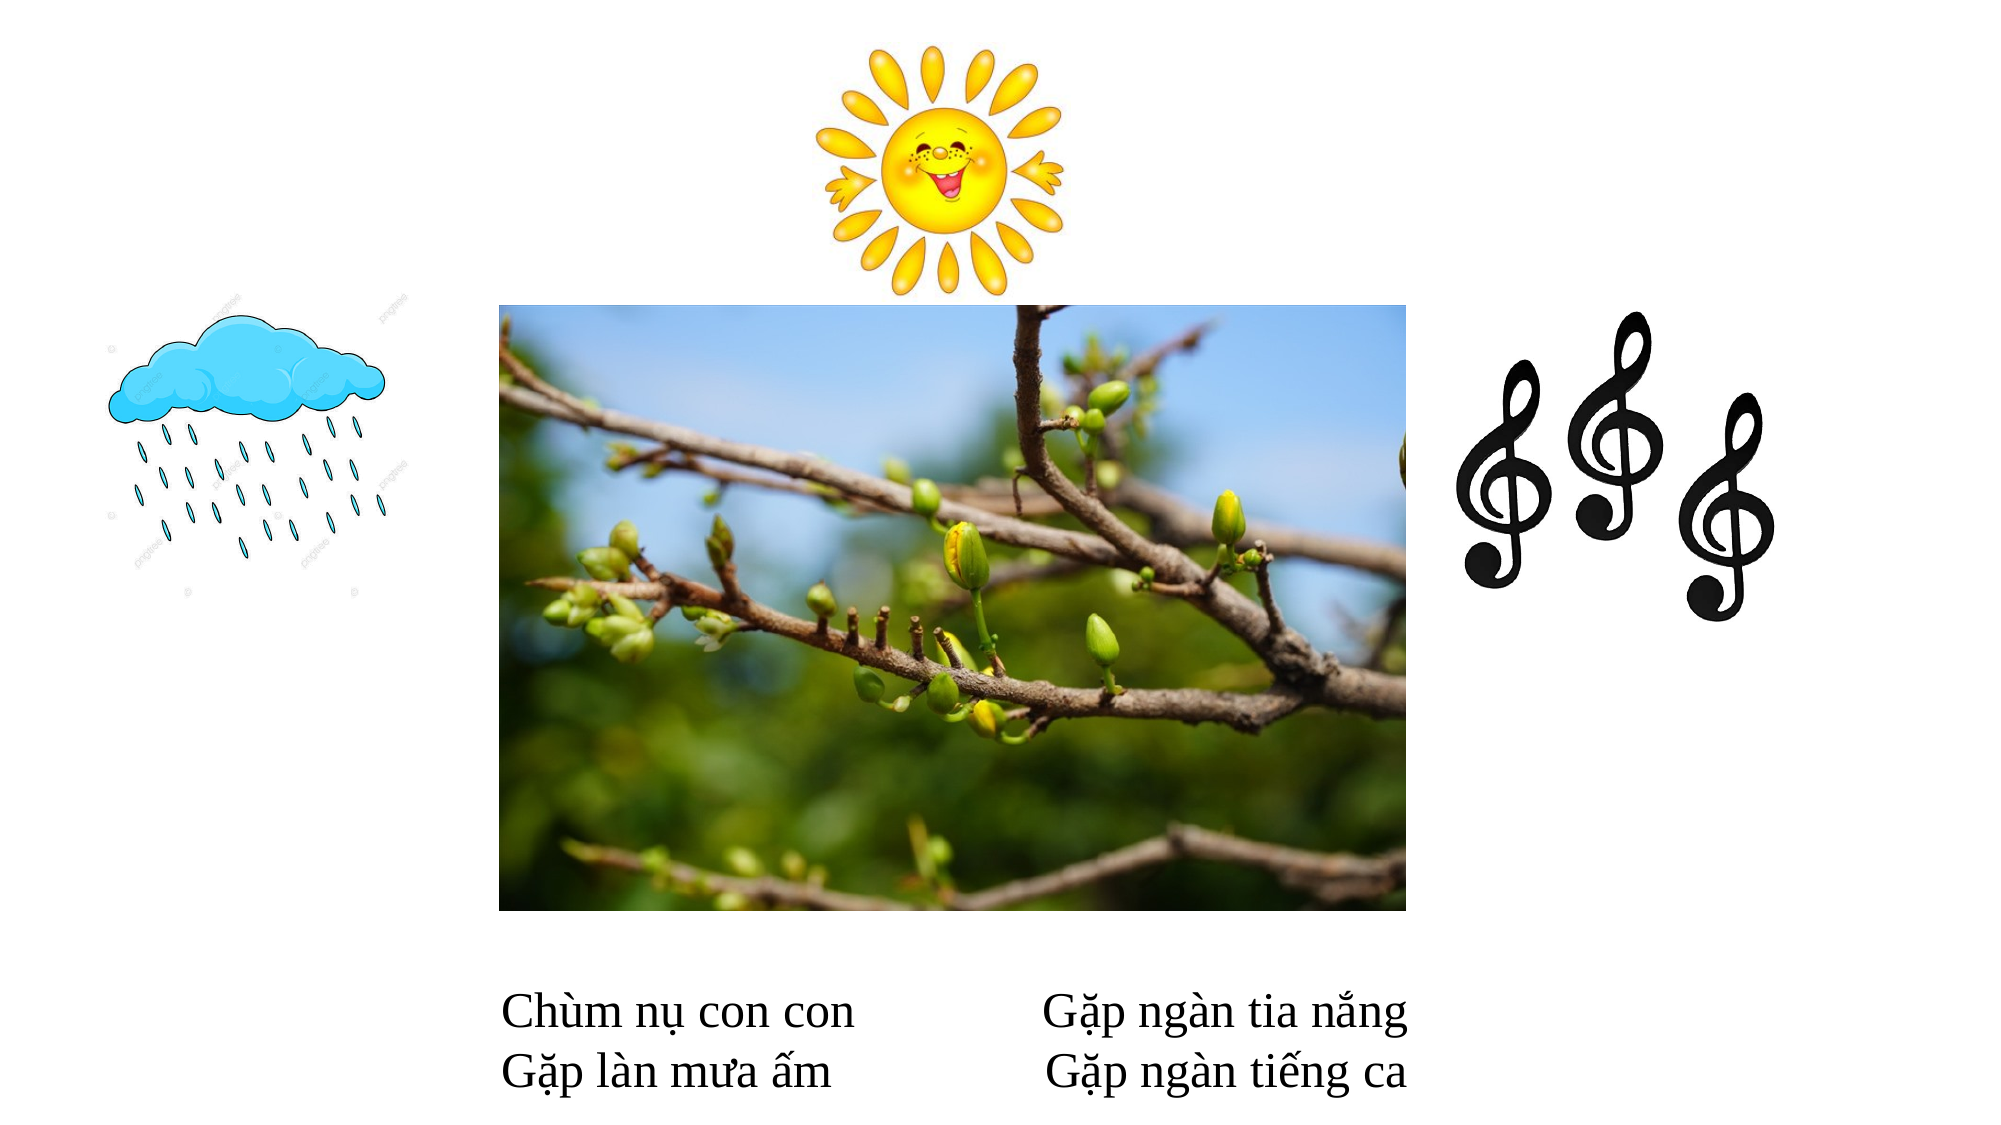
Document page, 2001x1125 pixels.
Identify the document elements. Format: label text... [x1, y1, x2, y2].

picture [499, 305, 1406, 911]
picture [812, 42, 1071, 302]
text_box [1384, 305, 1848, 627]
text_box Chùm nụ con con Gặp ngàn tia nắng Gặp làn mưa ấm Gặp ngàn tiếng ca [486, 970, 1514, 1125]
picture [80, 270, 413, 603]
